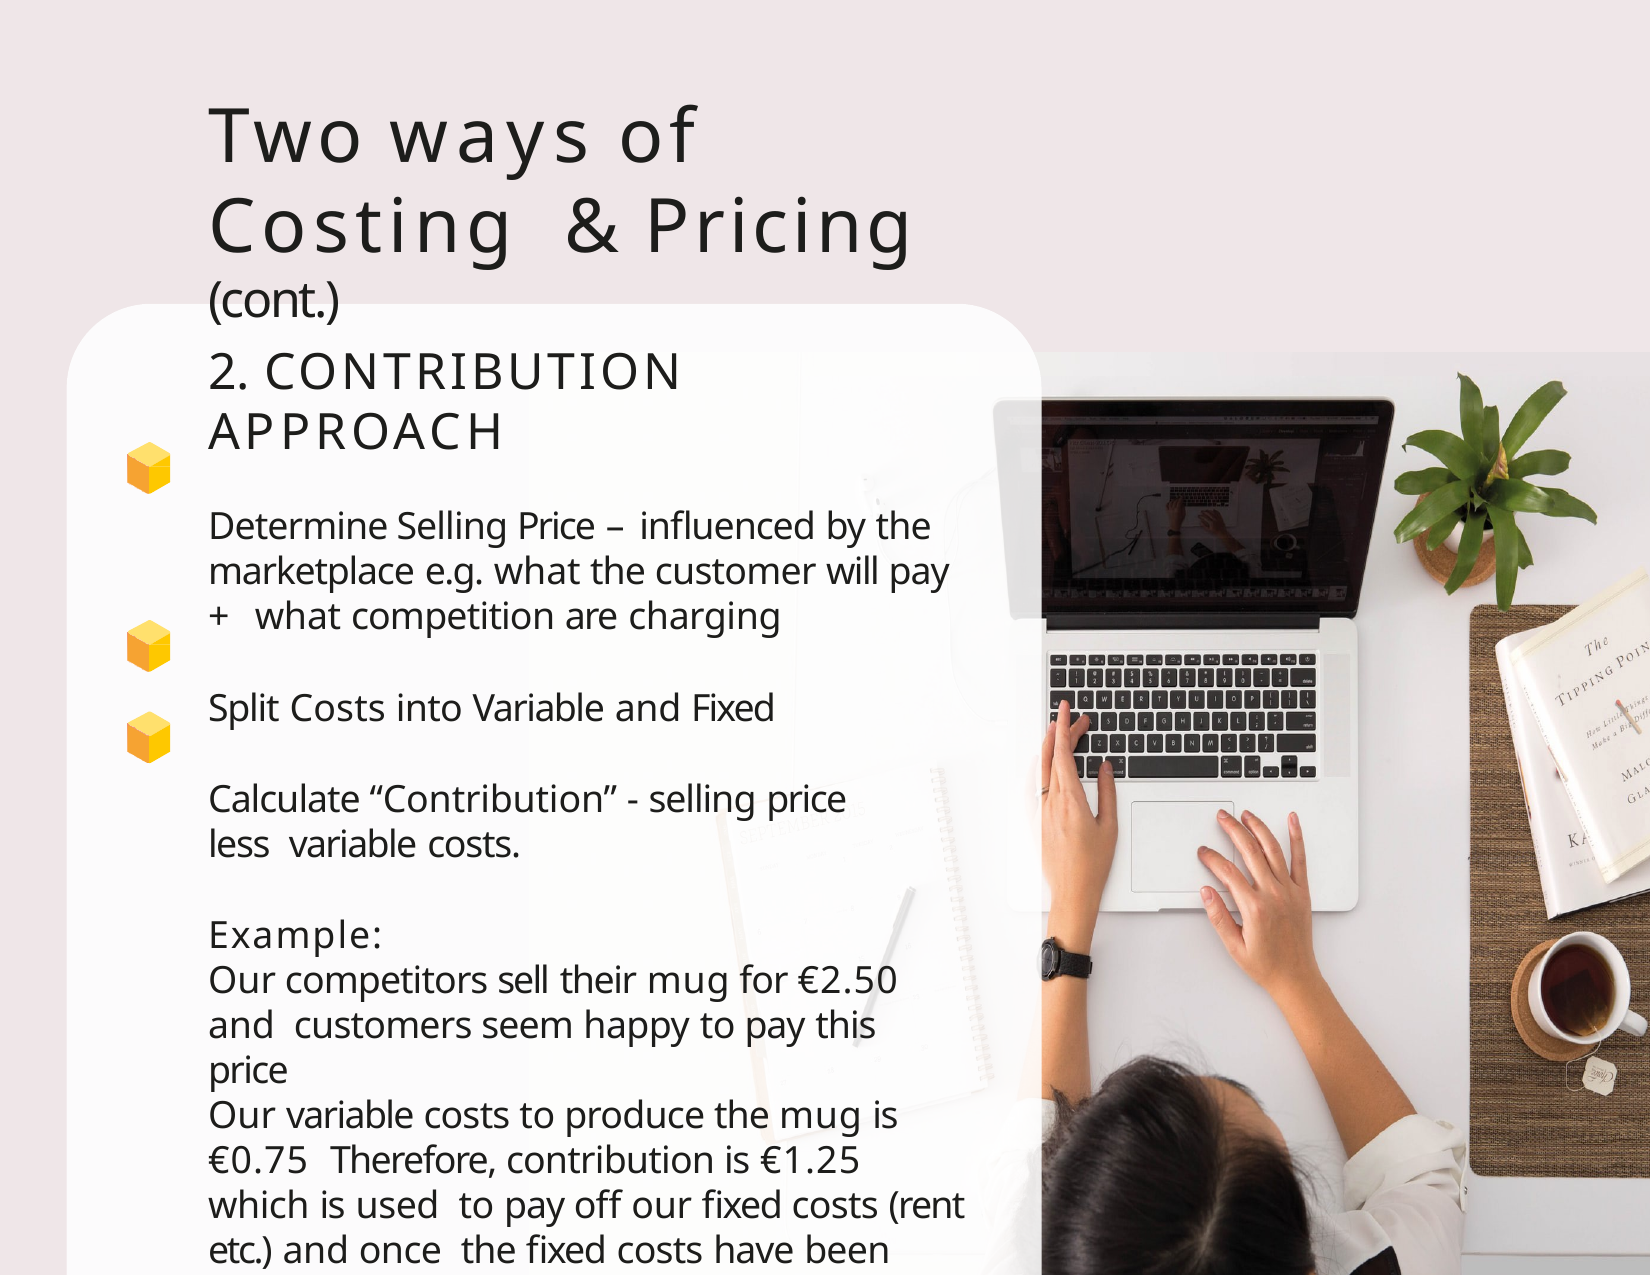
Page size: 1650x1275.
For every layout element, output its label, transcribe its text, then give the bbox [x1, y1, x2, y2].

title Two ways of Costing & Pricing (cont.) [206, 85, 1005, 302]
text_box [66, 303, 1650, 1275]
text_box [127, 441, 171, 764]
text_box [0, 0, 1650, 1275]
